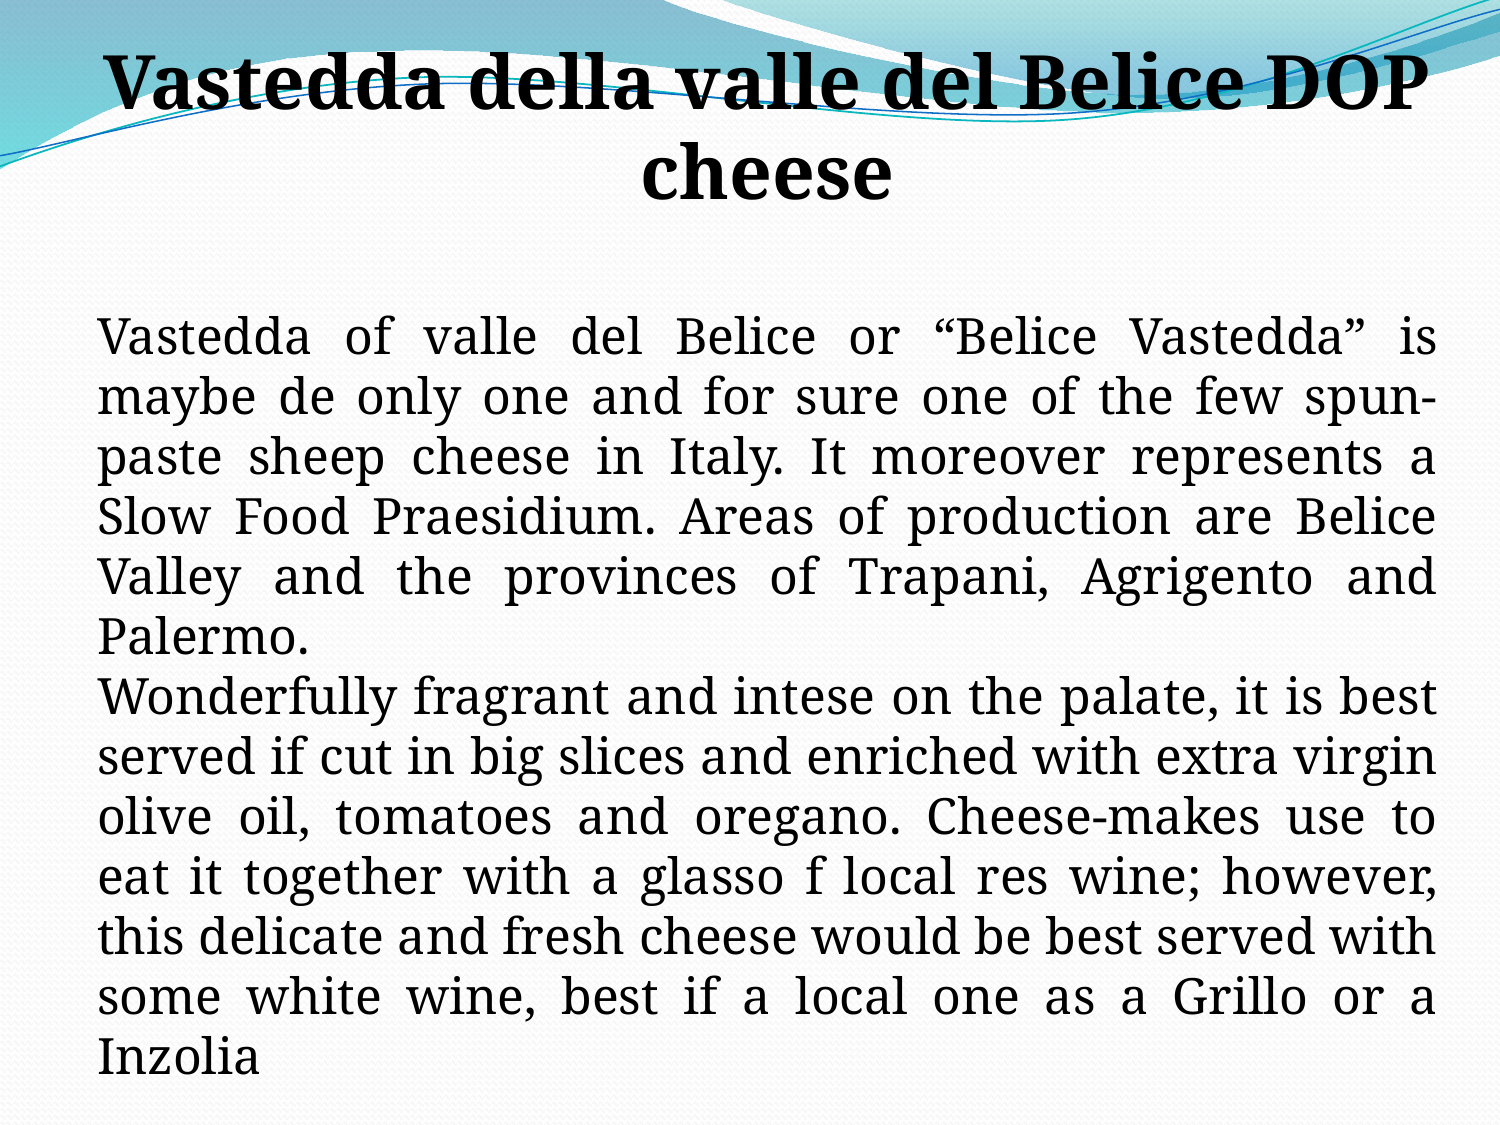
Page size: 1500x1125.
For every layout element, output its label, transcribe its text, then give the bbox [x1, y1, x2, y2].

text_box Vastedda della valle del Belice DOP cheese Vastedda of valle del Belice or “Belice Vastedda” is maybe de only one and for sure one of the few spun-paste sheep cheese in Italy. It moreover represents a Slow Food Praesidium. Areas of production are Belice Valley and the provinces of Trapani, Agrigento and Palermo. Wonderfully fragrant and intese on the palate, it is best served if cut in big slices and enriched with extra virgin olive oil, tomatoes and oregano. Cheese-makes use to eat it together with a glasso f local res wine; however, this delicate and fresh cheese would be best served with some white wine, best if a local one as a Grillo or a Inzolia [82, 26, 1454, 1092]
